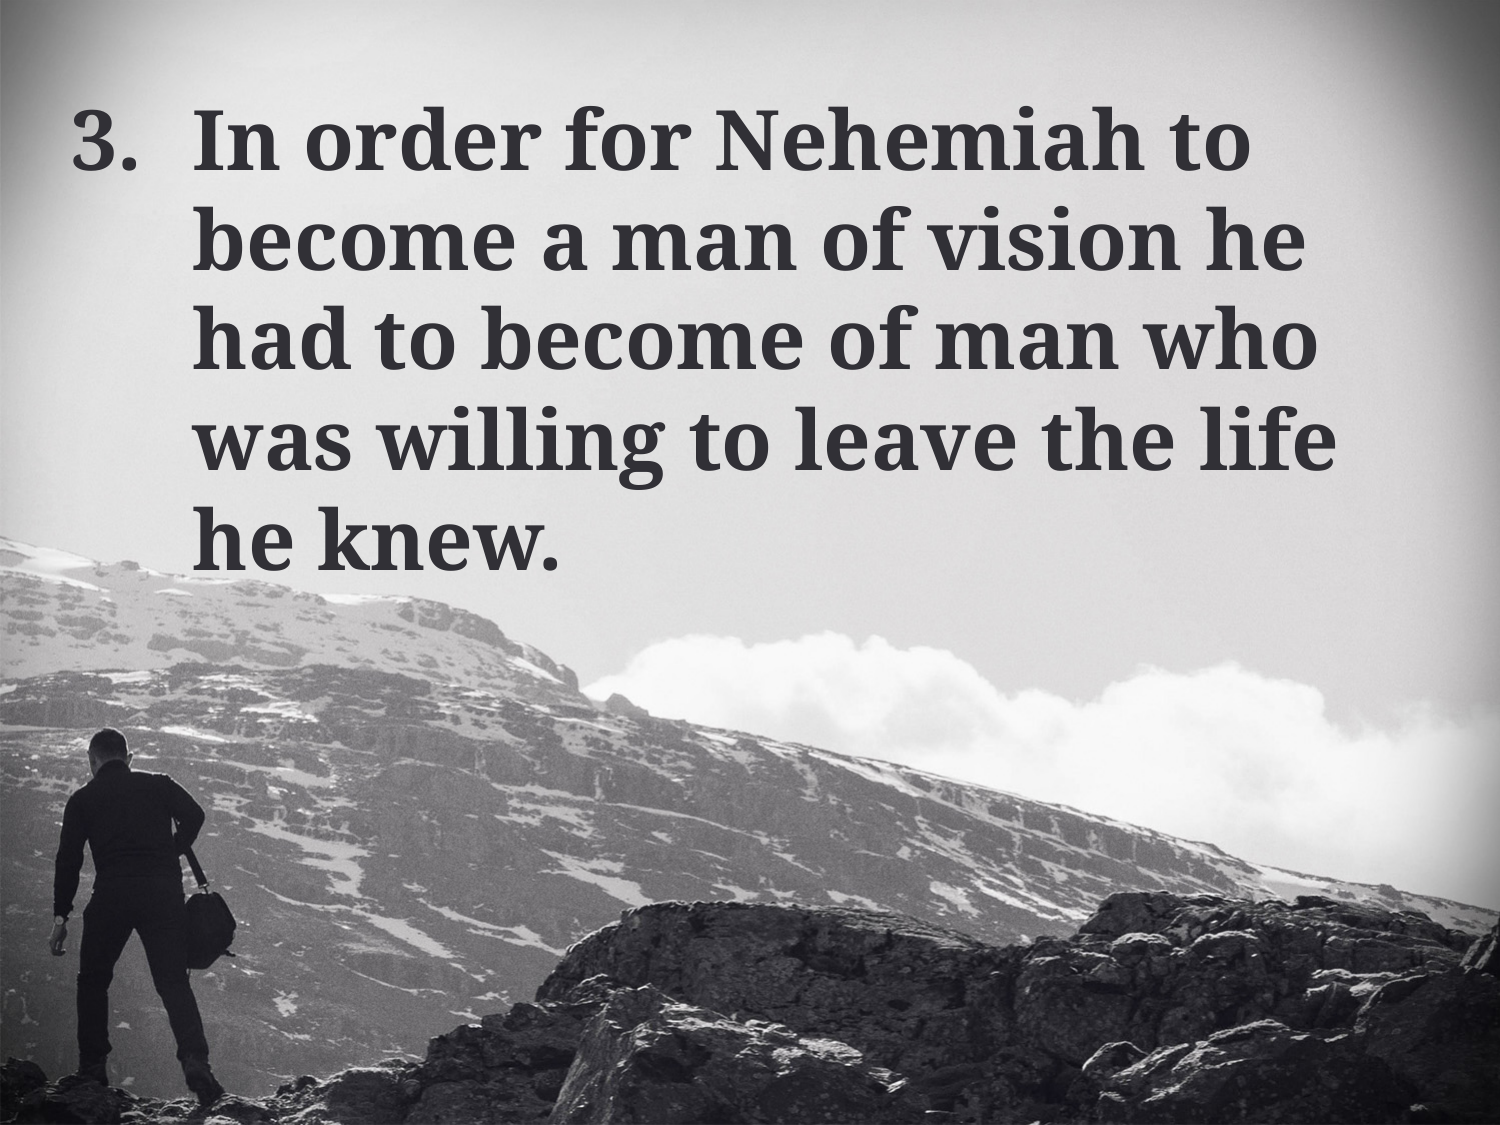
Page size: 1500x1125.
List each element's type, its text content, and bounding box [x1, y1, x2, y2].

text_box In order for Nehemiah to become a man of vision he had to become of man who was willing to leave the life he knew. [56, 79, 1425, 713]
picture [0, 0, 1500, 1125]
